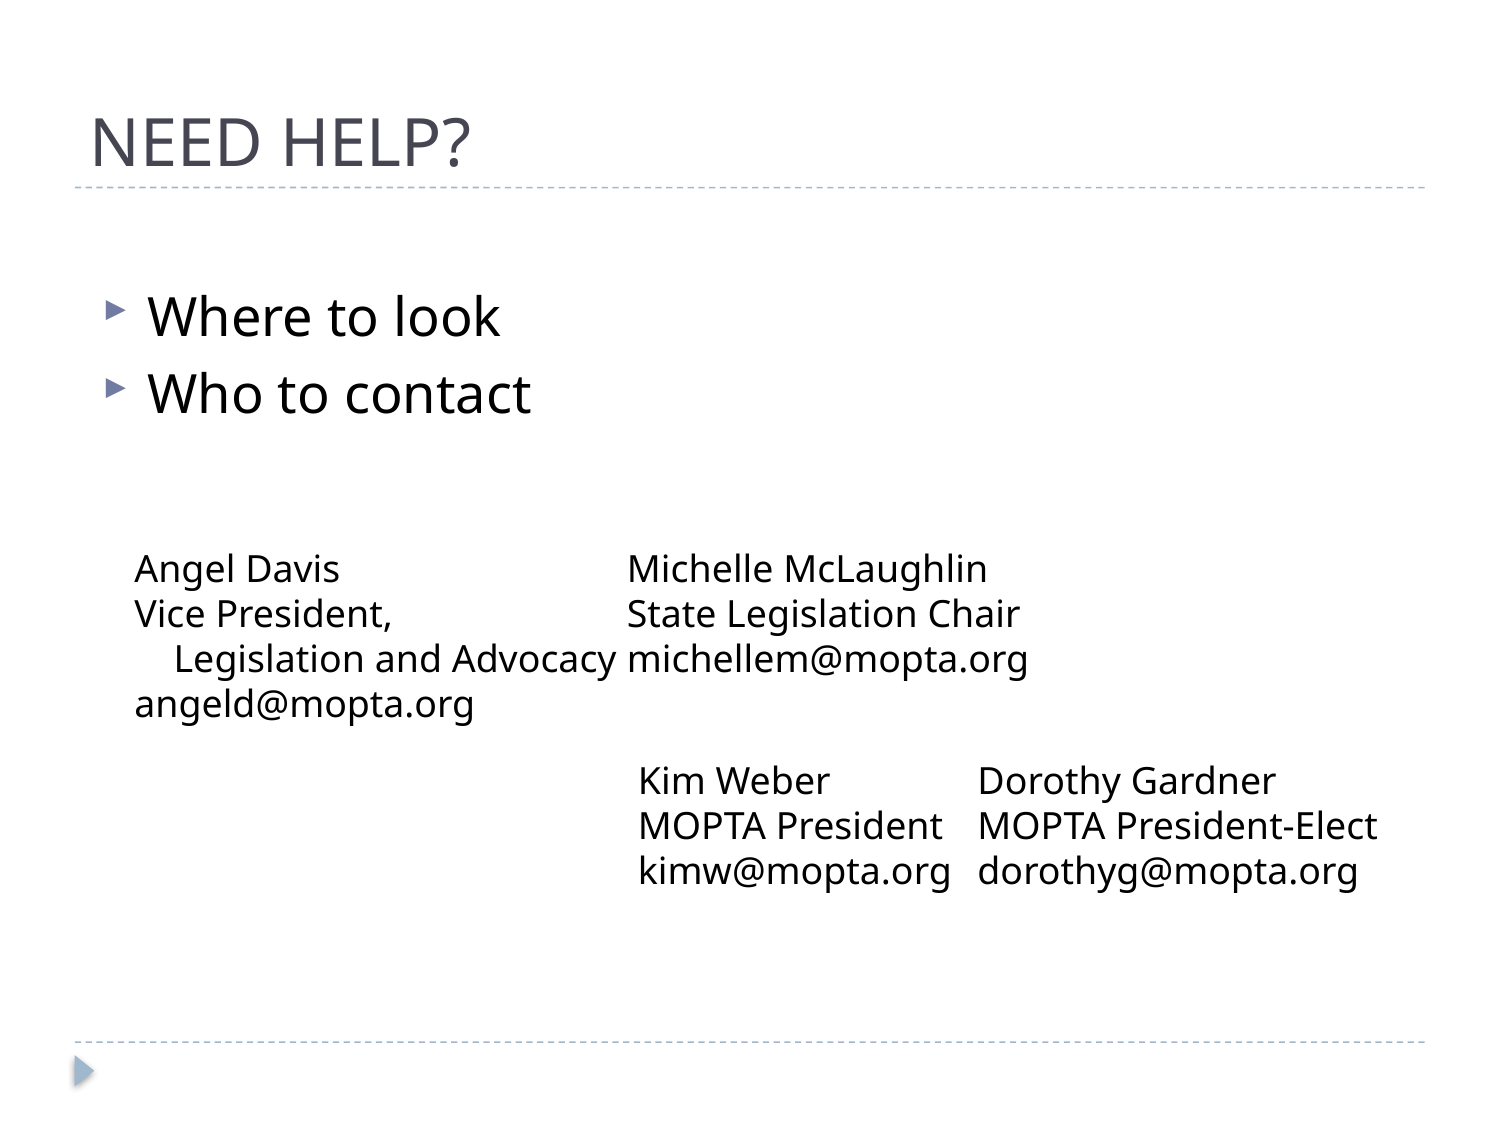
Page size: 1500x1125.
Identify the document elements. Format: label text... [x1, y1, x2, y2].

text_box Kim Weber MOPTA President kimw@mopta.org [623, 749, 967, 900]
title NEED HELP? [75, 24, 1425, 188]
list Where to look Who to contact [87, 275, 1438, 475]
text_box Angel Davis Vice President, Legislation and Advocacy angeld@mopta.org [119, 537, 632, 733]
text_box Michelle McLaughlin State Legislation Chair michellem@mopta.org [612, 537, 1045, 688]
text_box Dorothy Gardner MOPTA President-Elect dorothyg@mopta.org [967, 749, 1393, 900]
